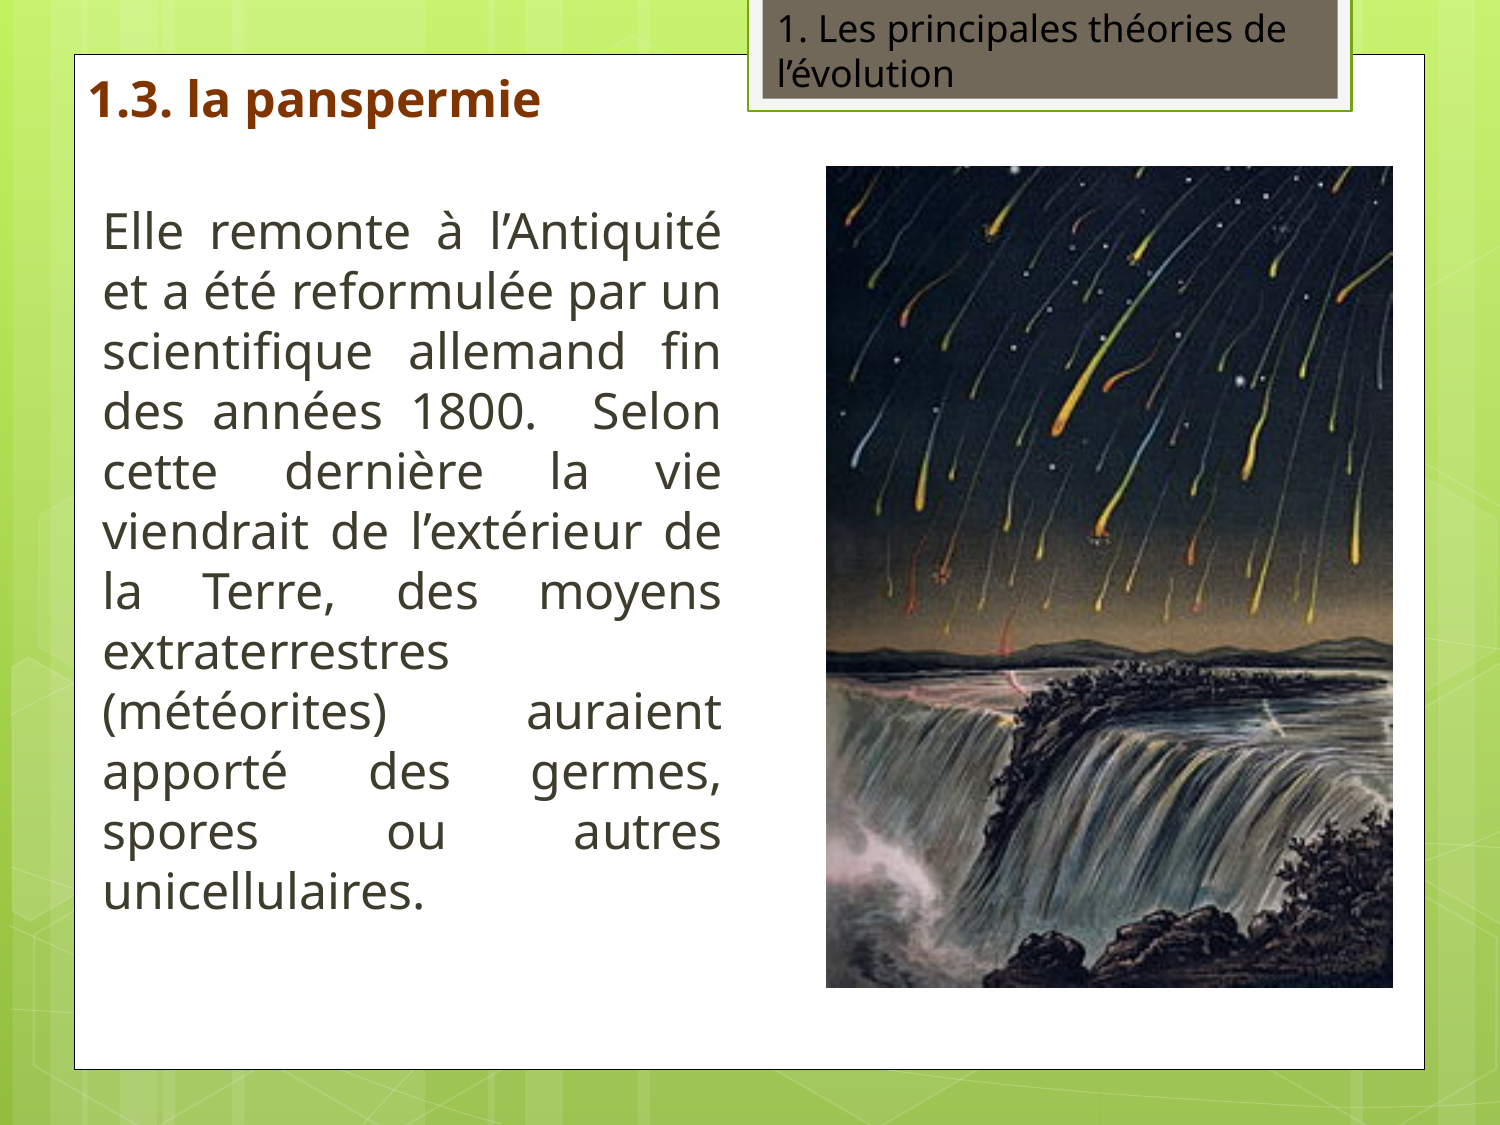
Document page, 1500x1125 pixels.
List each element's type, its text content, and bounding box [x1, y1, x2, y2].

picture [826, 165, 1394, 988]
text_box 1.3. la panspermie [73, 60, 557, 136]
text_box 1. Les principales théories de l’évolution [761, 0, 1344, 102]
list Elle remonte à l’Antiquité et a été reformulée par un scientifique allemand fin des années 1800. Selon cette dernière la vie viendrait de l’extérieur de la Terre, des moyens extraterrestres (météorites) auraient apporté des germes, spores ou autres unicellulaires. [76, 121, 739, 1063]
